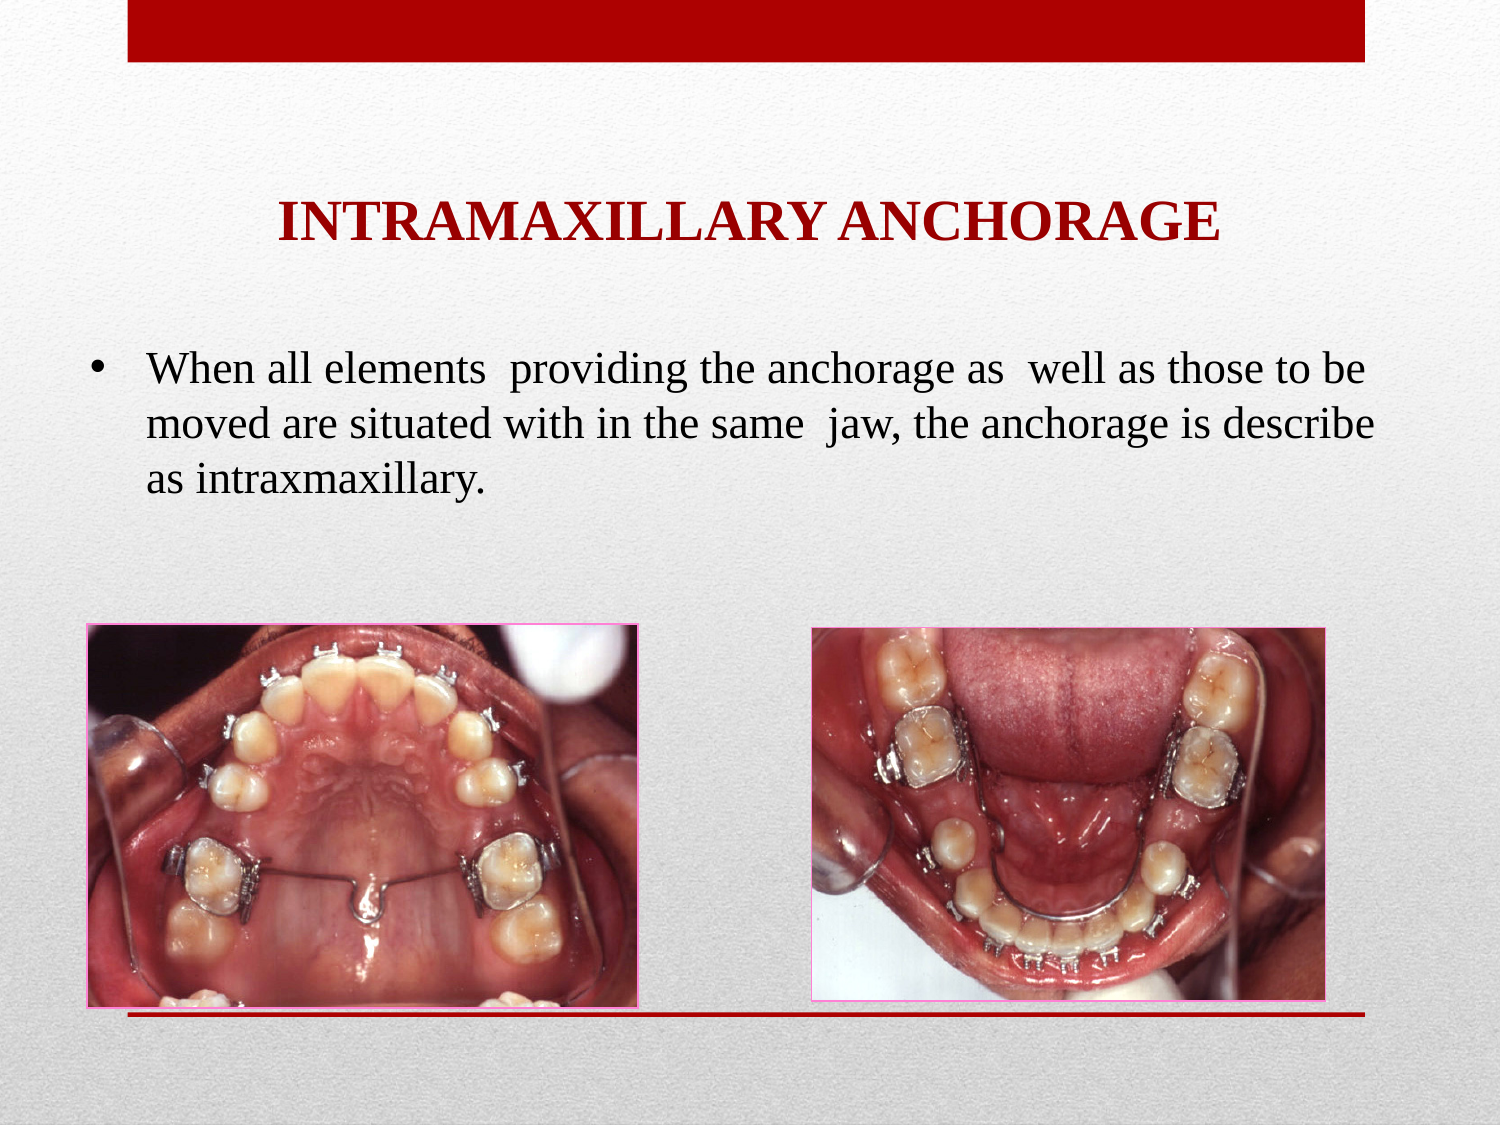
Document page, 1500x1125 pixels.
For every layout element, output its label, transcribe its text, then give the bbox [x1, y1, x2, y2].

picture [86, 624, 639, 1008]
text_box When all elements providing the anchorage as well as those to be moved are situated with in the same jaw, the anchorage is describe as intraxmaxillary. [74, 330, 1438, 510]
picture [811, 627, 1326, 1001]
text_box INTRAMAXILLARY ANCHORAGE [262, 174, 1238, 260]
